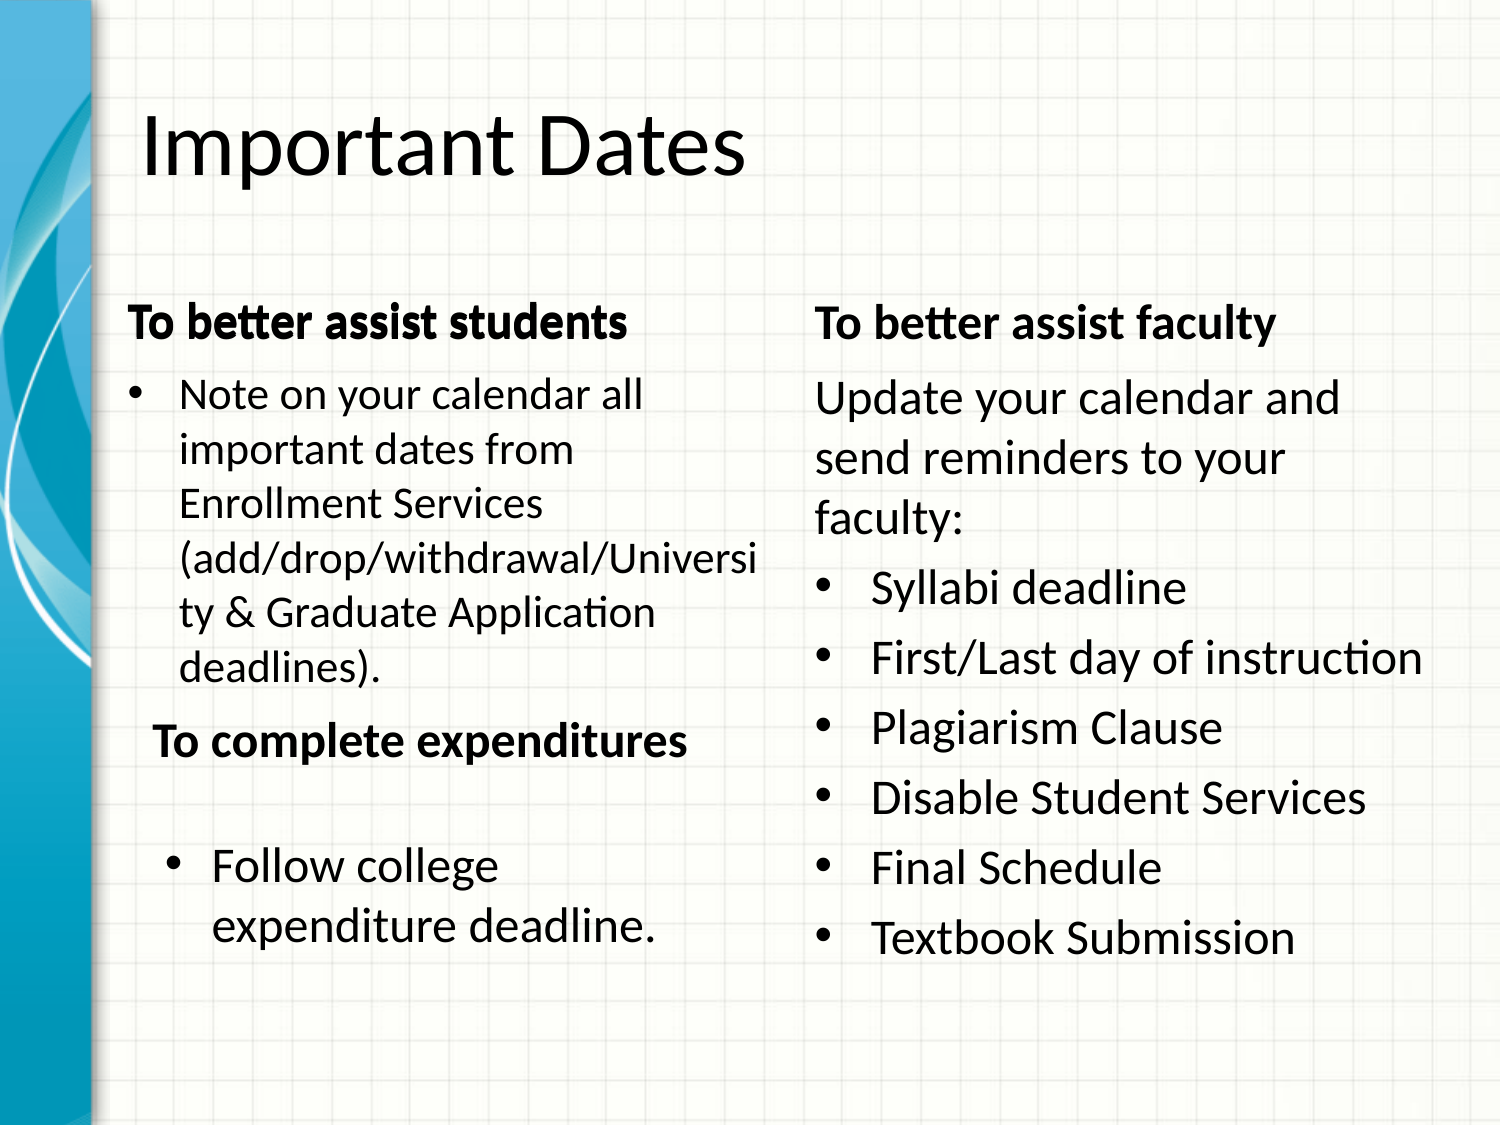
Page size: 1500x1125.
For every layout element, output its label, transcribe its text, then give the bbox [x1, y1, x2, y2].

text_box Follow college expenditure deadline. [149, 824, 750, 960]
title Important Dates [125, 45, 1450, 233]
list Update your calendar and send reminders to your faculty: Syllabi deadline First/Last day of instruction Plagiarism Clause Disable Student Services Final Schedule Textbook Submission [799, 356, 1463, 1005]
picture [0, 0, 1500, 1125]
text_box To better assist students [112, 249, 776, 355]
text_box To complete expenditures [137, 699, 801, 775]
list Note on your calendar all important dates from Enrollment Services (add/drop/withdrawal/University & Graduate Application deadlines). [112, 356, 776, 700]
list To better assist faculty [799, 251, 1463, 356]
